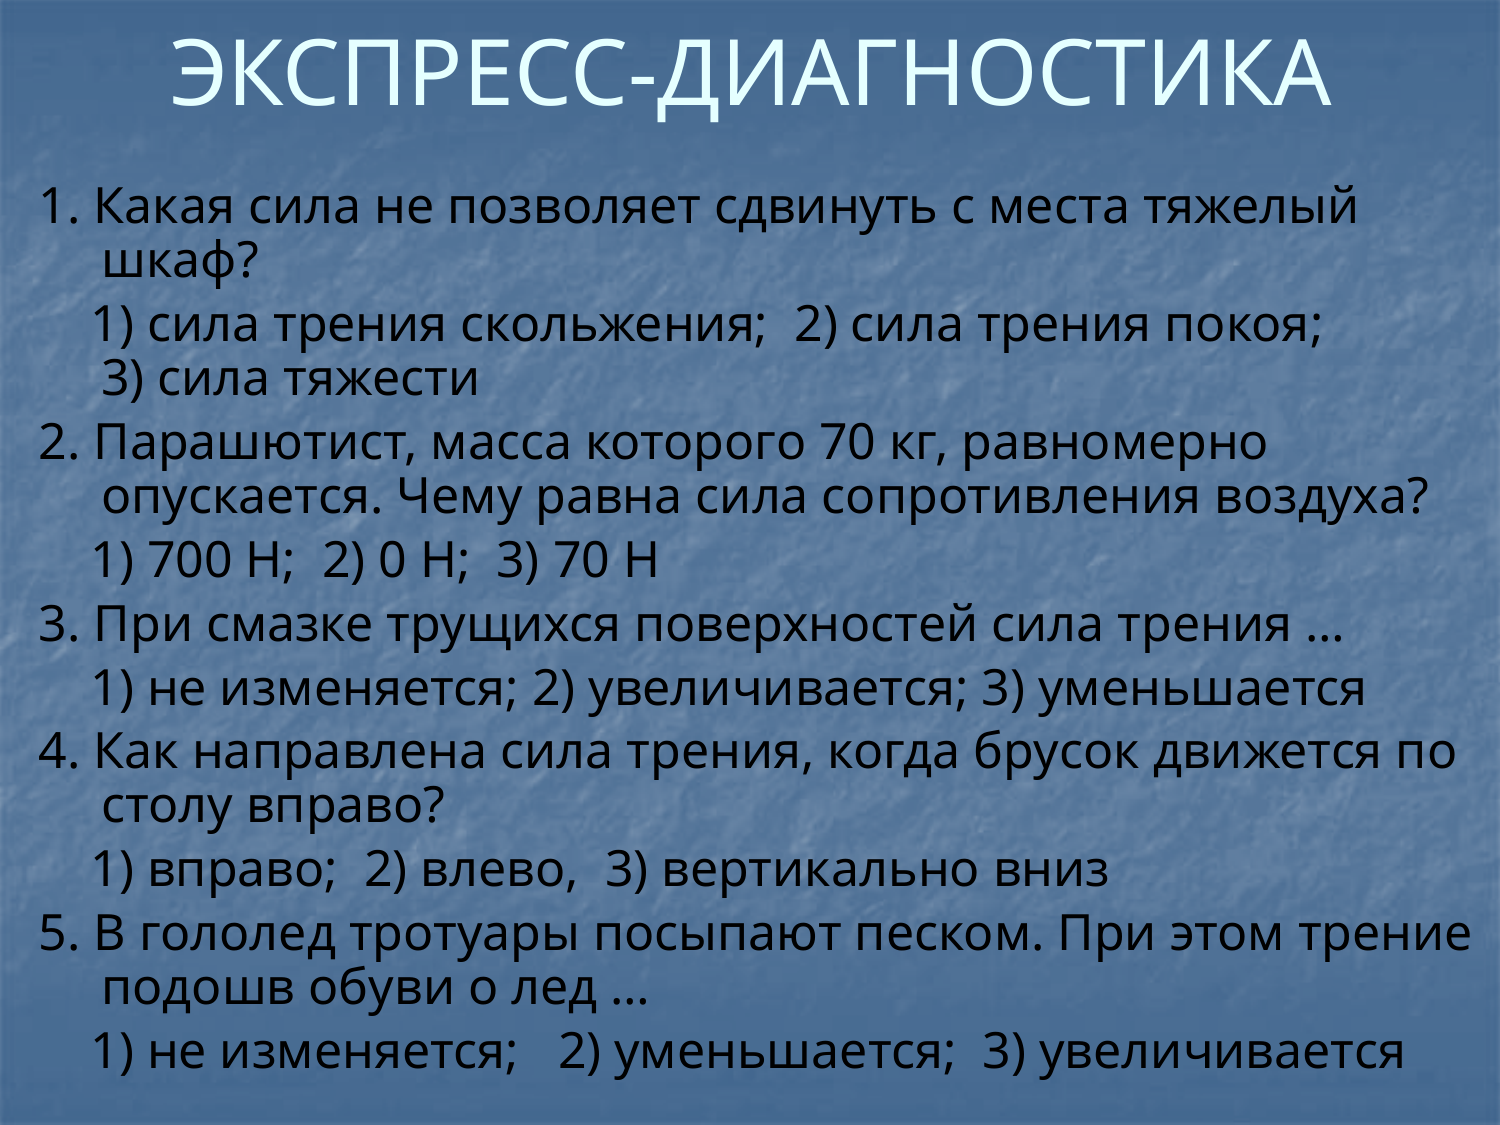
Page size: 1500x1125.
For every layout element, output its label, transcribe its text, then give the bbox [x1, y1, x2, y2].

list 1. Какая сила не позволяет сдвинуть с места тяжелый шкаф? 1) сила трения скольжения; 2) сила трения покоя; 3) сила тяжести 2. Парашютист, масса которого 70 кг, равномерно опускается. Чему равна сила сопротивления воздуха? 1) 700 Н; 2) 0 Н; 3) 70 Н 3. При смазке трущихся поверхностей сила трения … 1) не изменяется; 2) увеличивается; 3) уменьшается 4. Как направлена сила трения, когда брусок движется по столу вправо? 1) вправо; 2) влево, 3) вертикально вниз 5. В гололед тротуары посыпают песком. При этом трение подошв обуви о лед … 1) не изменяется; 2) уменьшается; 3) увеличивается [23, 172, 1495, 1071]
title ЭКСПРЕСС-ДИАГНОСТИКА [76, 0, 1428, 138]
